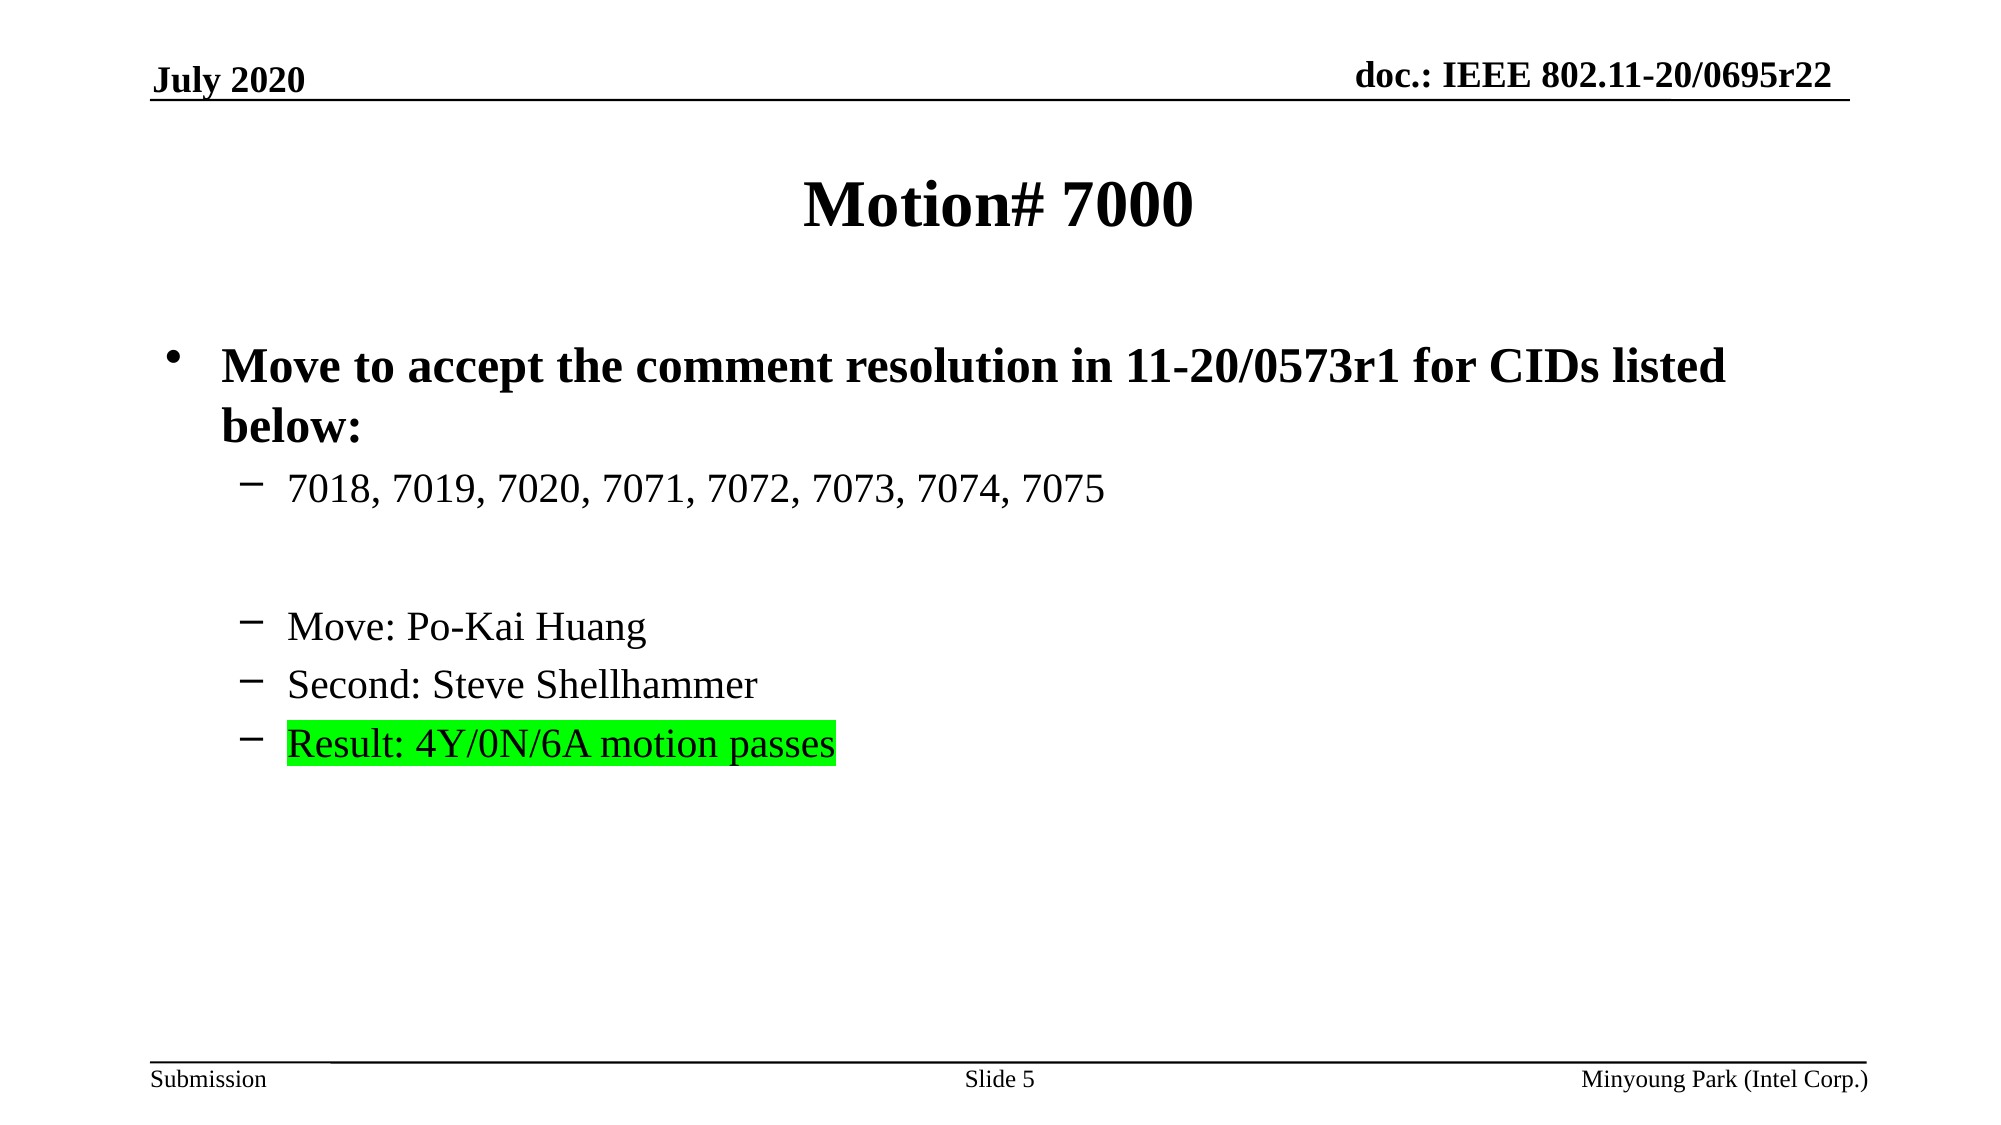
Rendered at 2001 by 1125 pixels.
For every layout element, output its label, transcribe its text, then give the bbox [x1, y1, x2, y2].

title Motion# 7000 [150, 112, 1850, 288]
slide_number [152, 54, 347, 101]
list Move to accept the comment resolution in 11-20/0573r1 for CIDs listed below: 7018, 7019, 7020, 7071, 7072, 7073, 7074, 7075 Move: Po-Kai Huang Second: Steve Shellhammer Result: 4Y/0N/6A motion passes [150, 324, 1850, 1000]
slide_number Slide 5 [957, 1061, 1042, 1093]
footer Minyoung Park (Intel Corp.) [1266, 1061, 1869, 1093]
